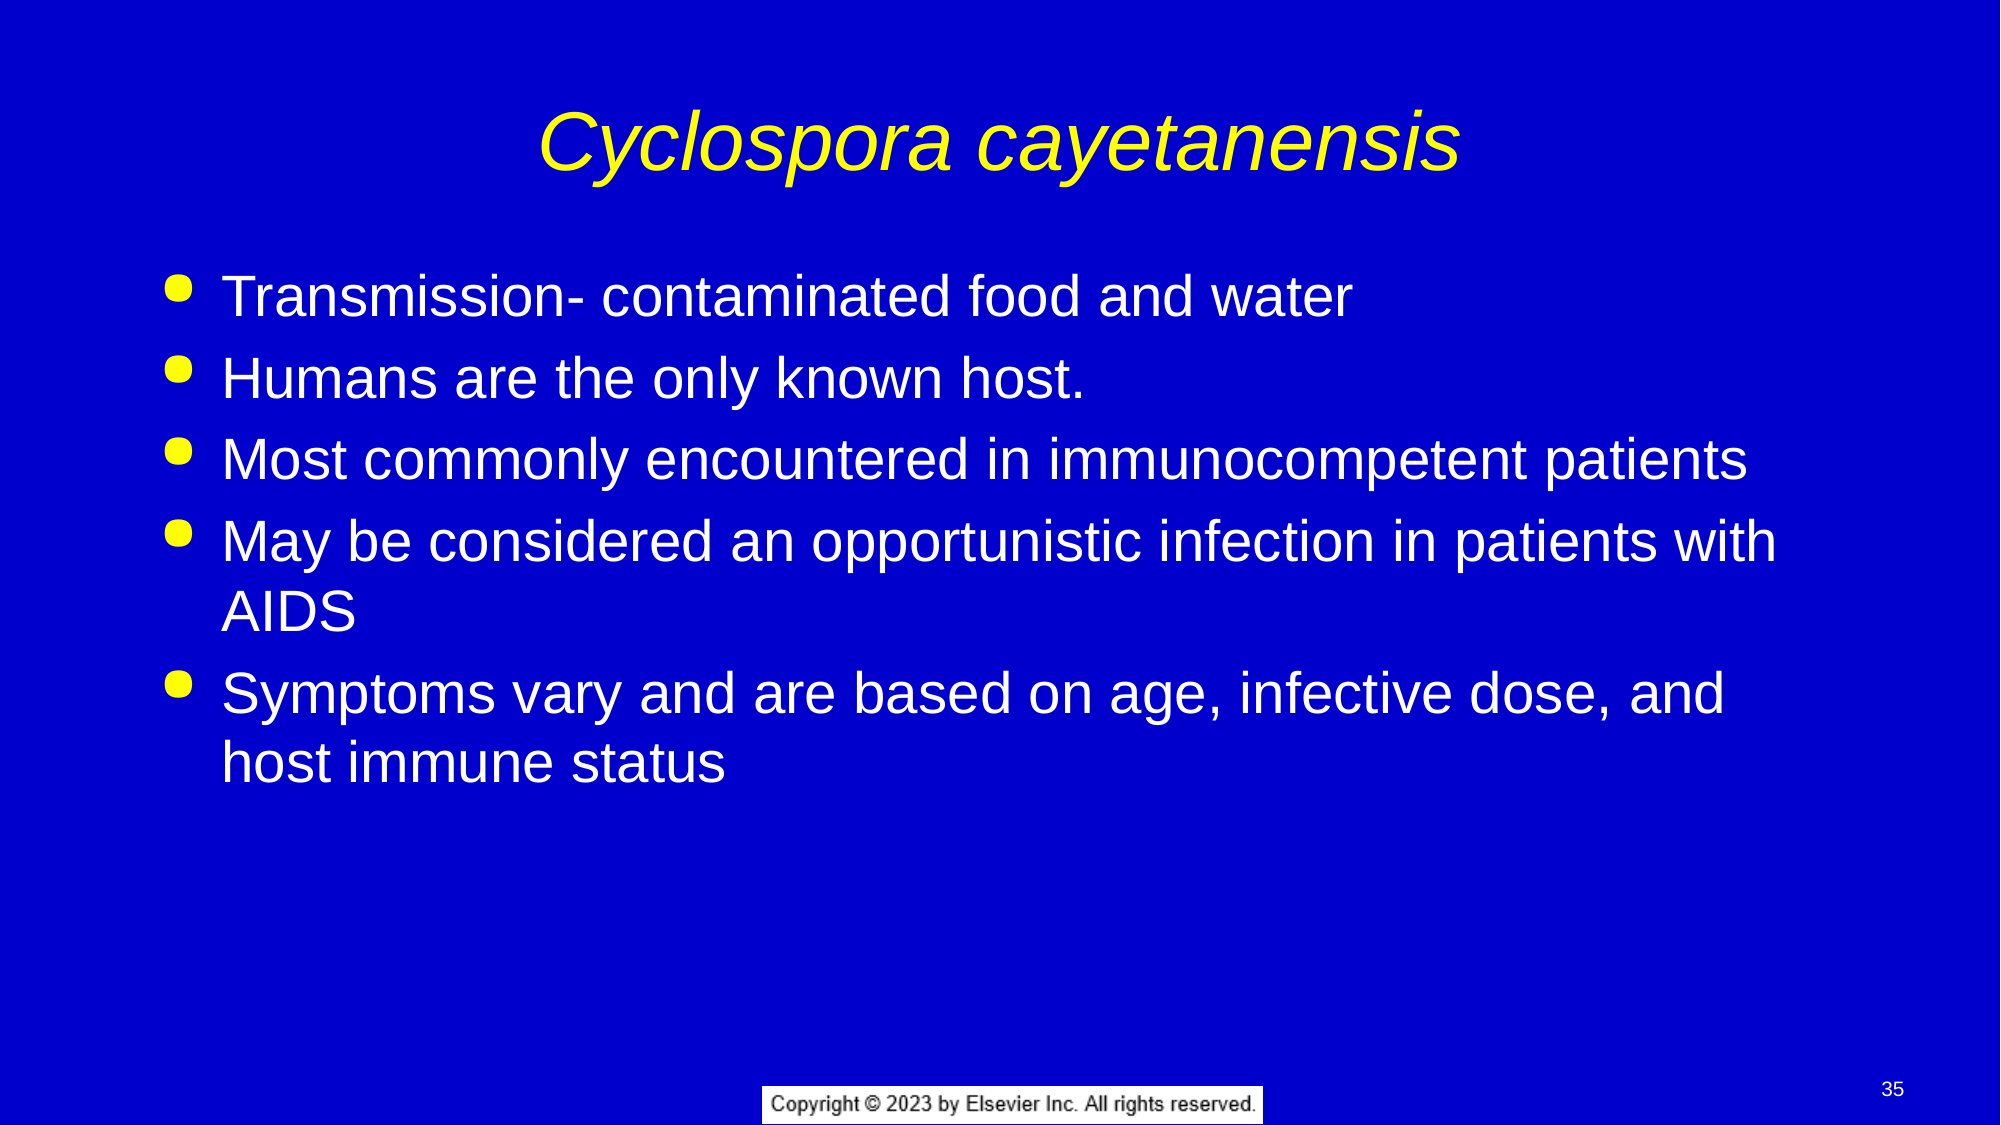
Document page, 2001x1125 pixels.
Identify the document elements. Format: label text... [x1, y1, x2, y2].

list Transmission- contaminated food and water Humans are the only known host. Most commonly encountered in immunocompetent patients May be considered an opportunistic infection in patients with AIDS Symptoms vary and are based on age, infective dose, and host immune status [149, 249, 1851, 982]
picture [762, 1086, 1263, 1124]
title Cyclospora cayetanensis [149, 37, 1851, 238]
